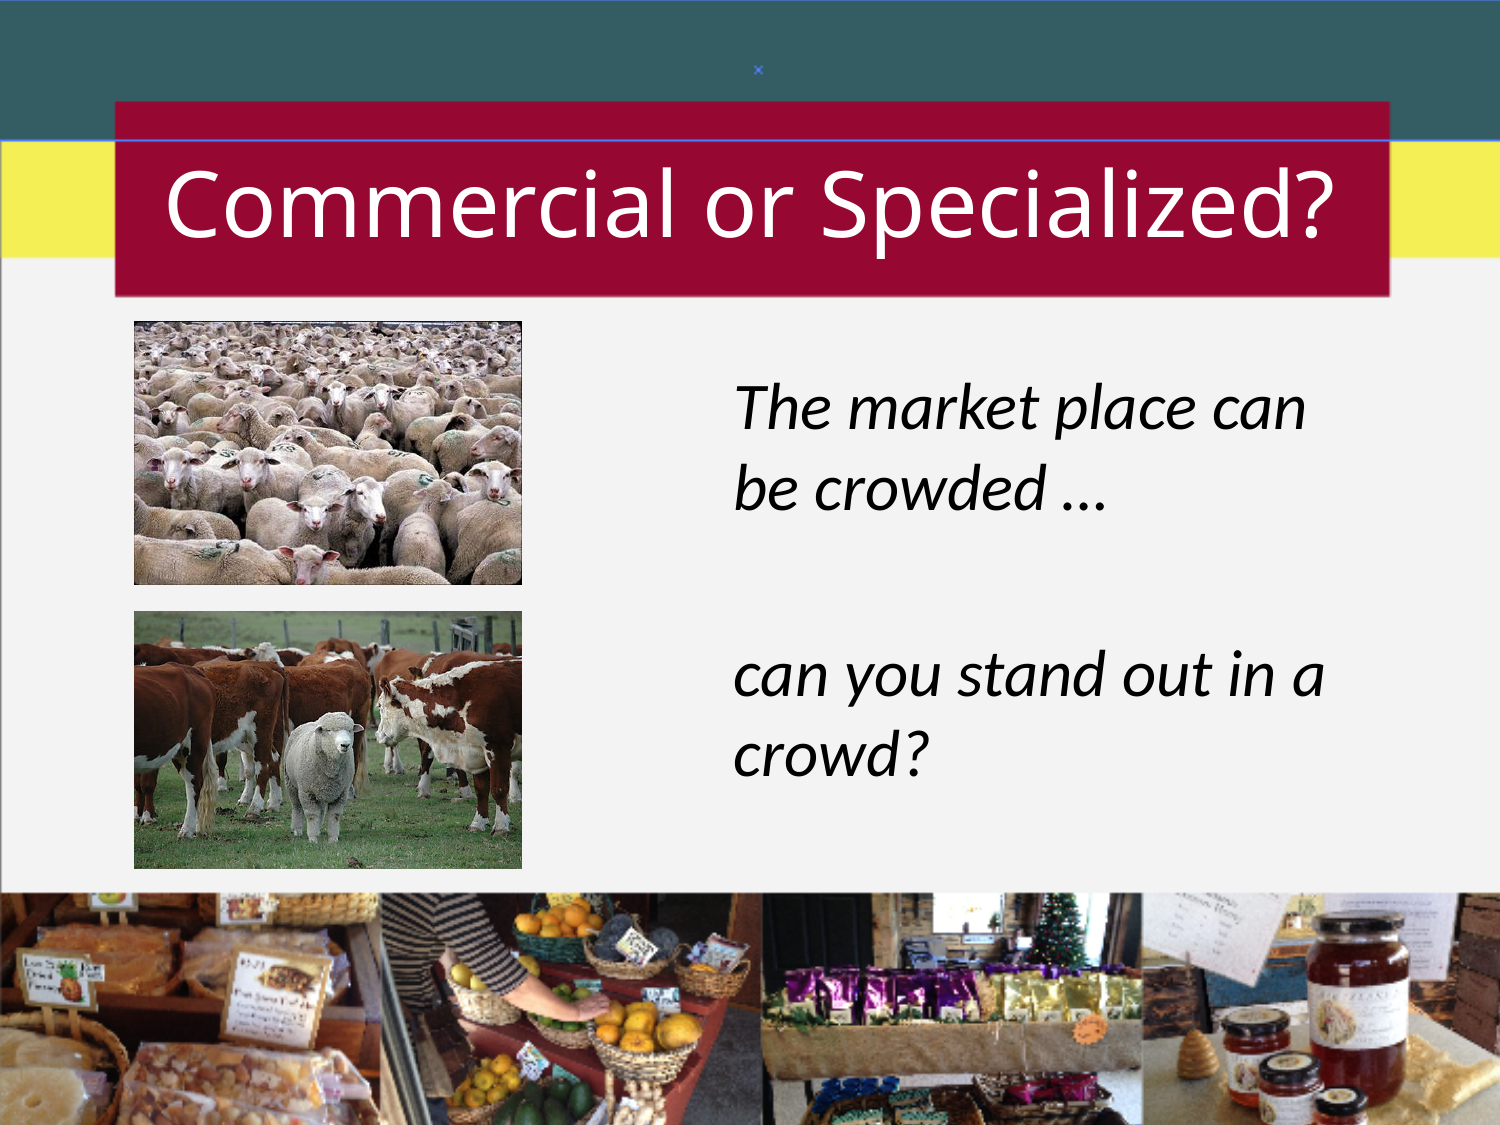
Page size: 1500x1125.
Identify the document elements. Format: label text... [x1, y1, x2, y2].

title Commercial or Specialized? [75, 107, 1425, 295]
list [134, 321, 523, 585]
picture [0, 0, 1500, 1125]
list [134, 611, 523, 870]
list The market place can be crowded … can you stand out in a crowd? [718, 262, 1500, 988]
